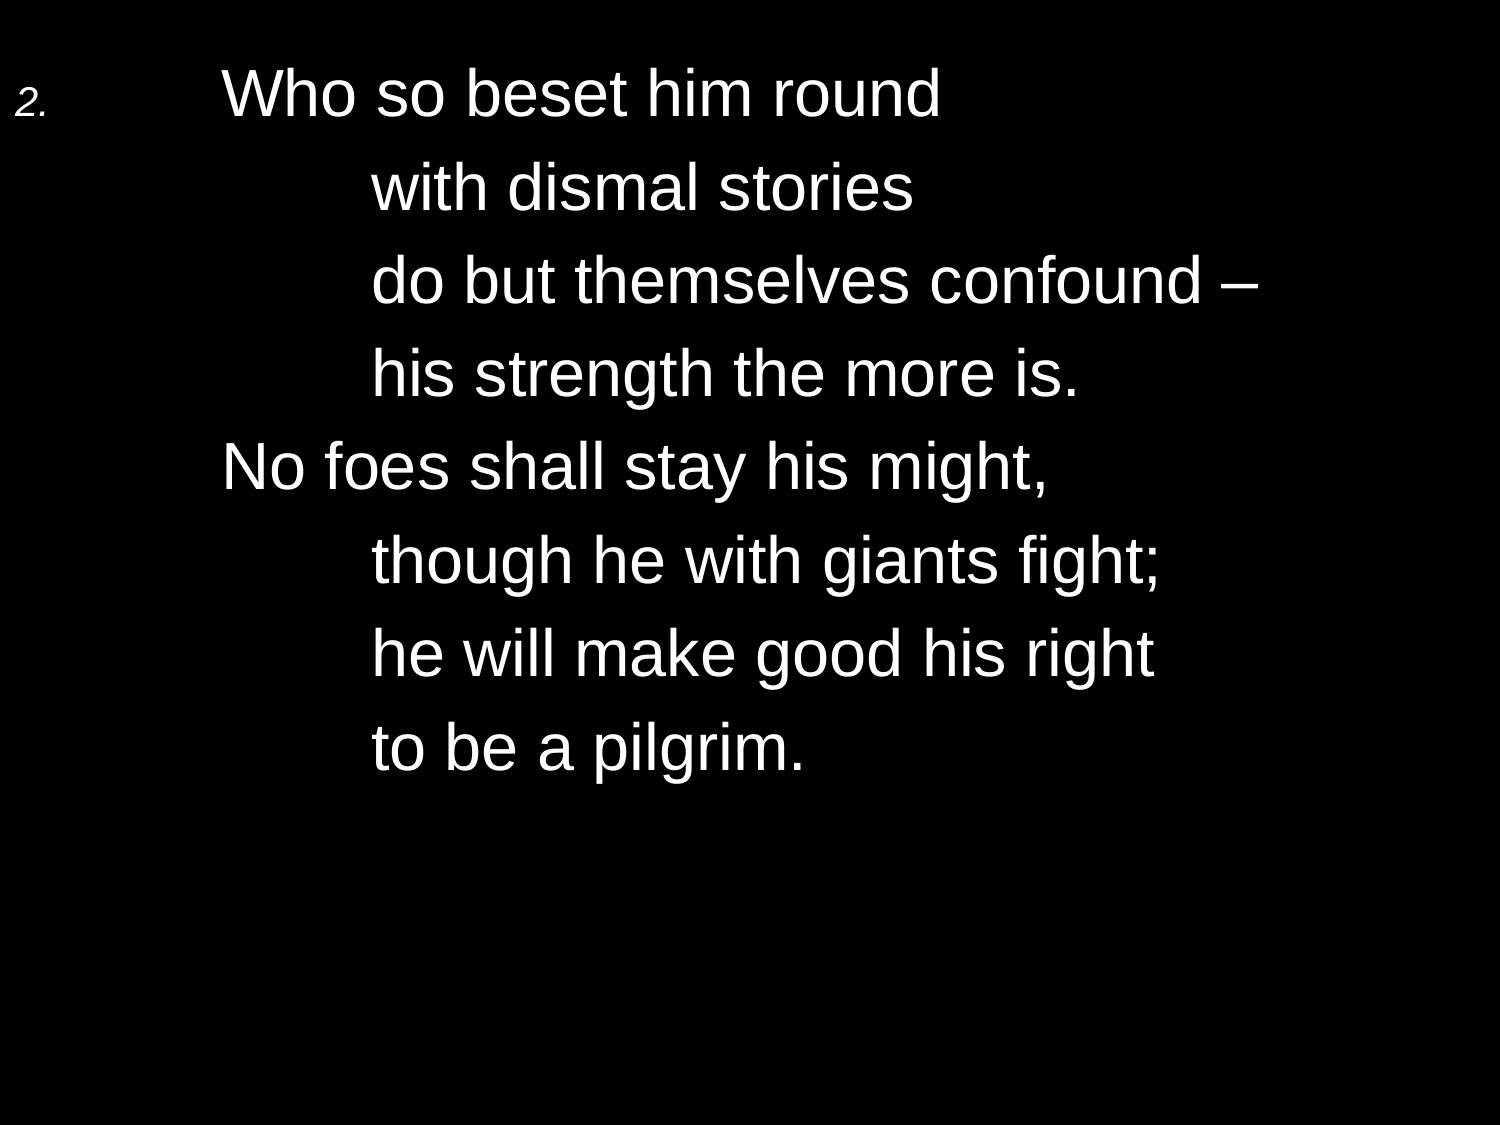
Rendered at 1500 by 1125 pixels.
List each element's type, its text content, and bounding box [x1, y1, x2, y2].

list 2. Who so beset him round with dismal stories do but themselves confound – his strength the more is. No foes shall stay his might, though he with giants fight; he will make good his right to be a pilgrim. [0, 42, 1500, 1047]
